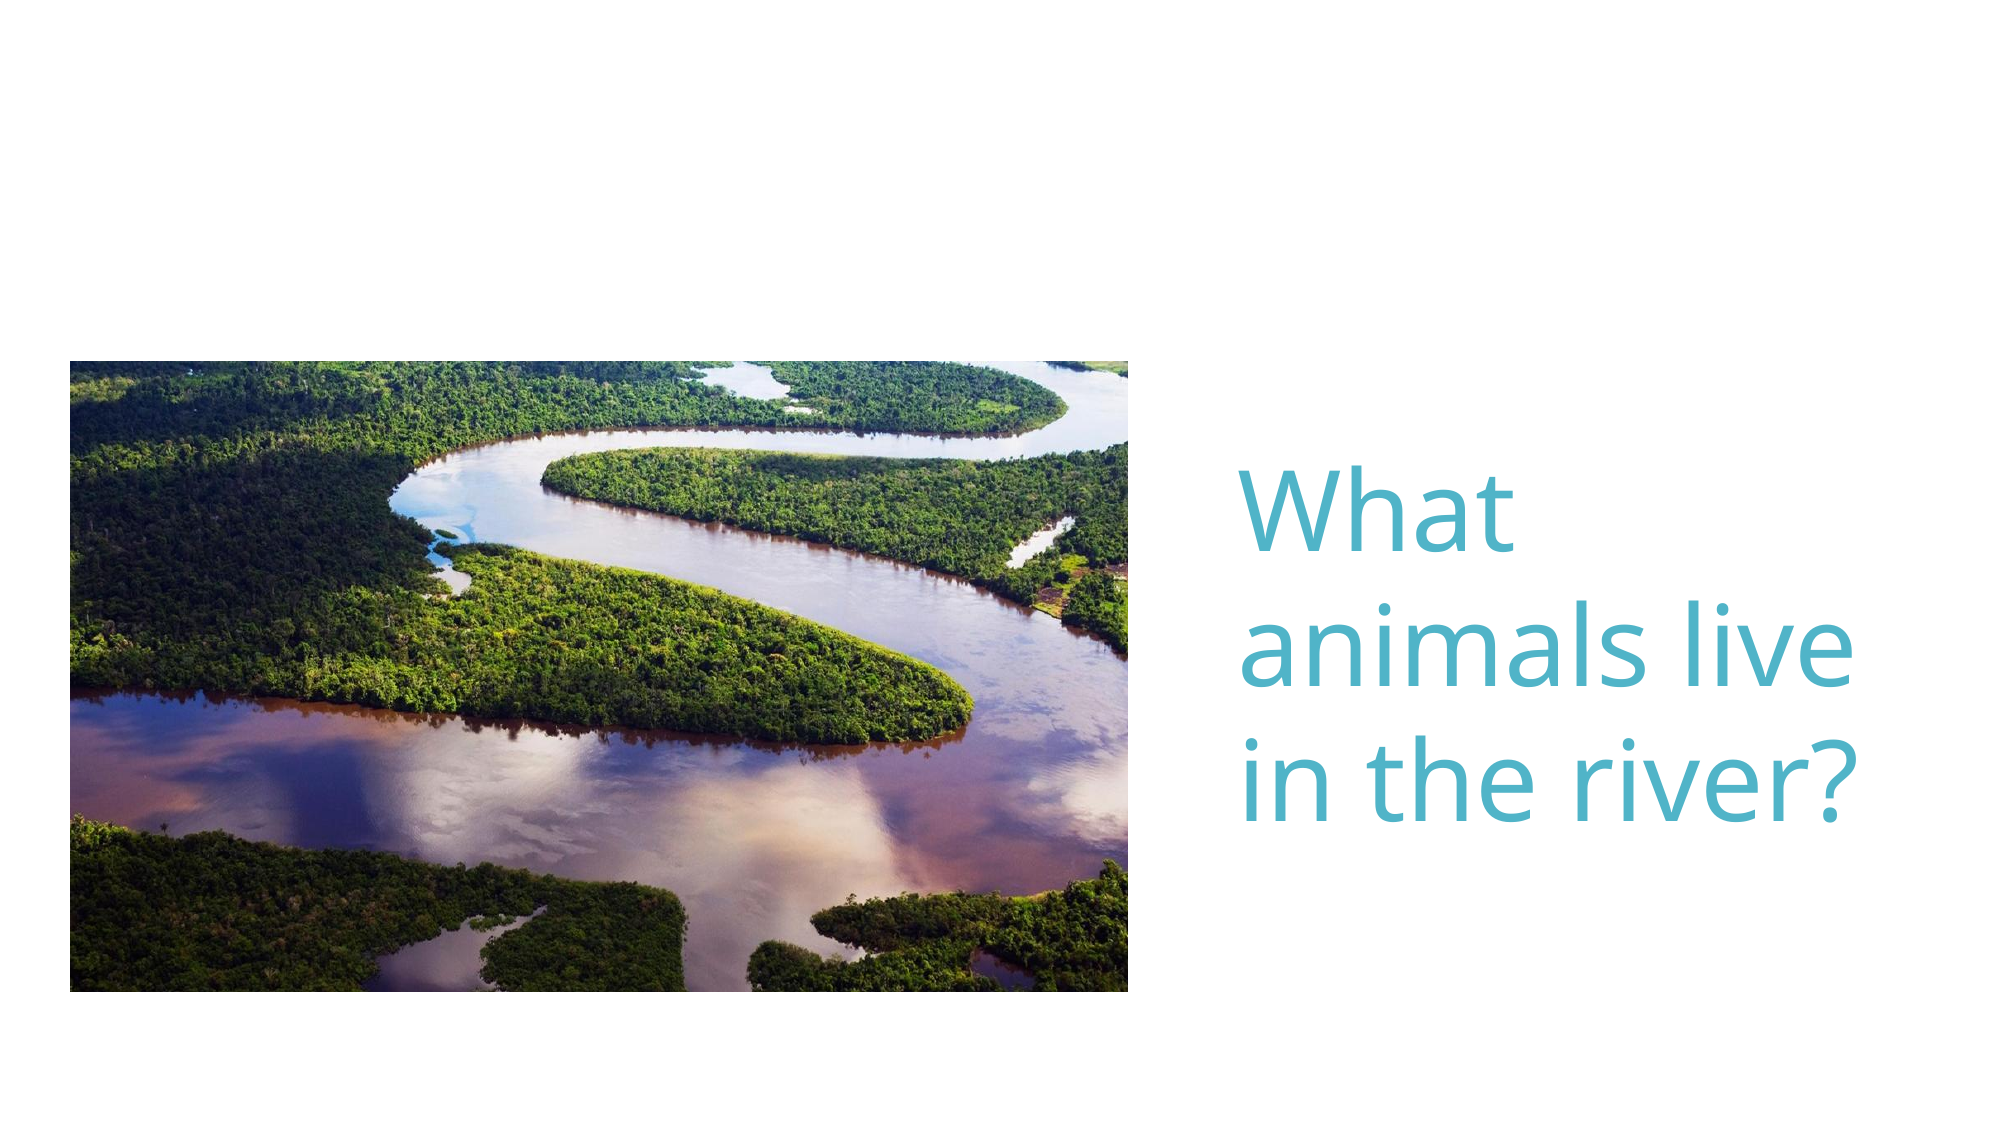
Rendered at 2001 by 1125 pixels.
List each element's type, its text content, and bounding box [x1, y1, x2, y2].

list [70, 361, 1128, 993]
text_box What animals live in the river? [1223, 431, 1875, 852]
